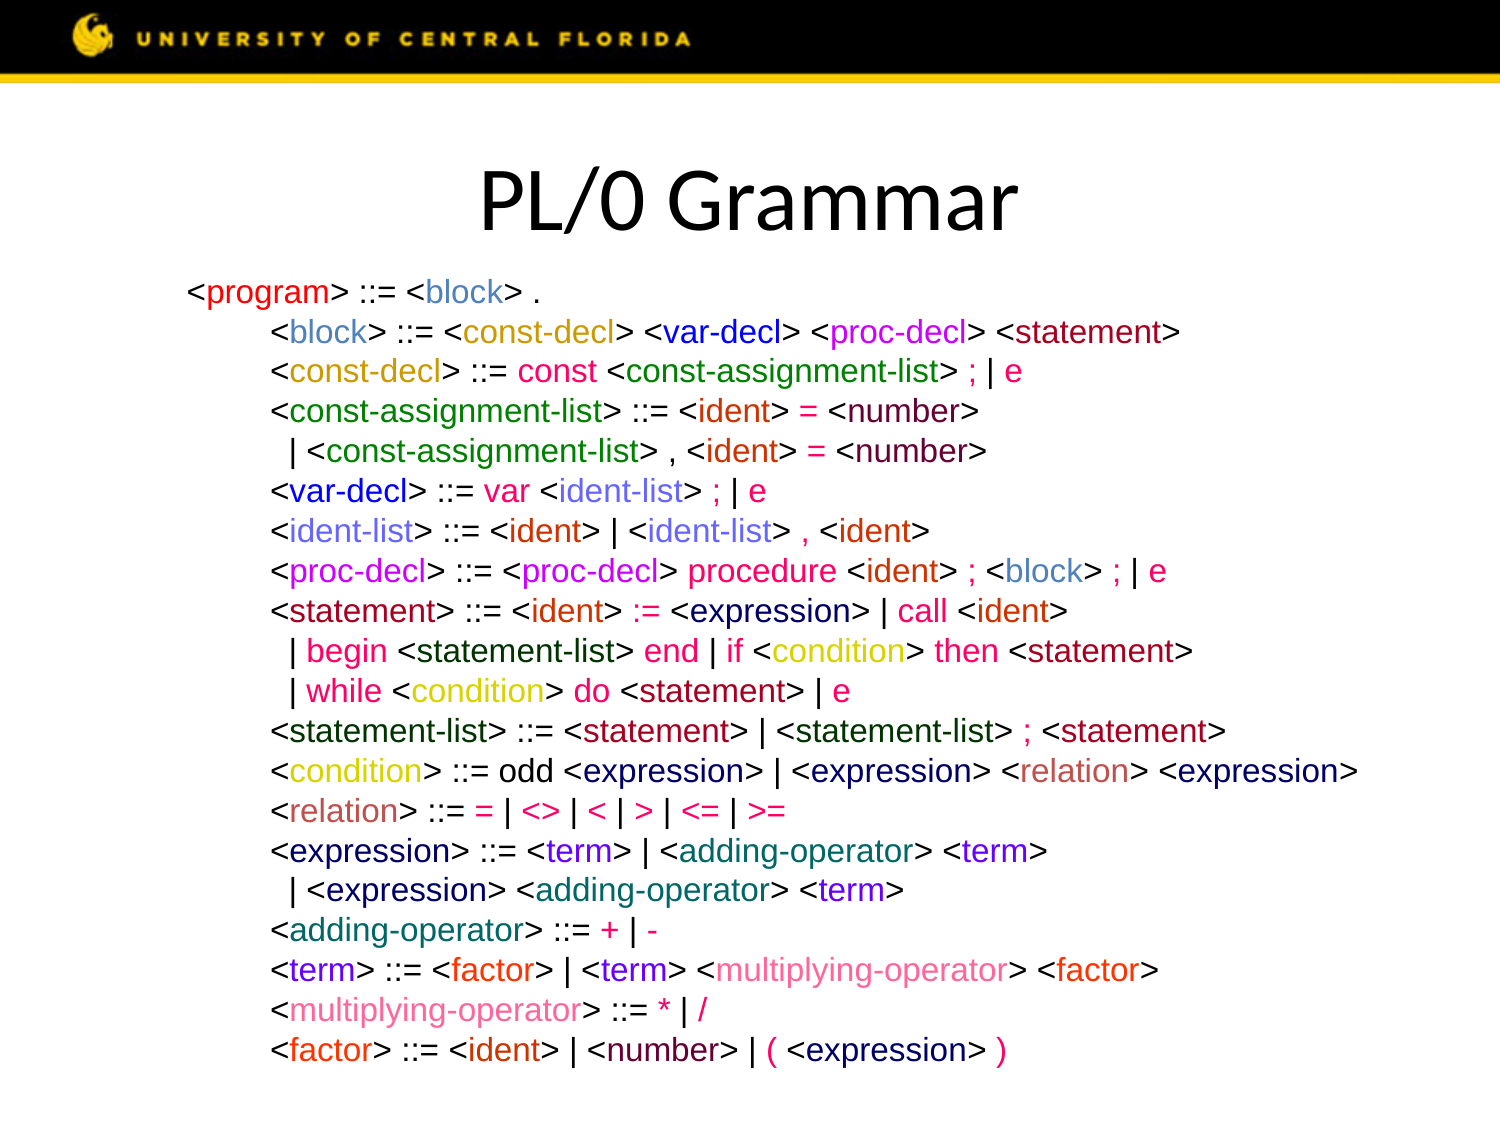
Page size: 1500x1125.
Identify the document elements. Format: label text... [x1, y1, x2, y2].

picture [0, 0, 1500, 1125]
text_box <program> ::= <block> . <block> ::= <const-decl> <var-decl> <proc-decl> <statement> <const-decl> ::= const <const-assignment-list> ; | e <const-assignment-list> ::= <ident> = <number> | <const-assignment-list> , <ident> = <number> <var-decl> ::= var <ident-list> ; | e <ident-list> ::= <ident> | <ident-list> , <ident> <proc-decl> ::= <proc-decl> procedure <ident> ; <block> ; | e <statement> ::= <ident> := <expression> | call <ident> | begin <statement-list> end | if <condition> then <statement> | while <condition> do <statement> | e <statement-list> ::= <statement> | <statement-list> ; <statement> <condition> ::= odd <expression> | <expression> <relation> <expression> <relation> ::= = | <> | < | > | <= | >= <expression> ::= <term> | <adding-operator> <term> | <expression> <adding-operator> <term> <adding-operator> ::= + | - <term> ::= <factor> | <term> <multiplying-operator> <factor> <multiplying-operator> ::= * | / <factor> ::= <ident> | <number> | ( <expression> ) [162, 262, 1425, 1125]
title PL/0 Grammar [74, 124, 1426, 263]
